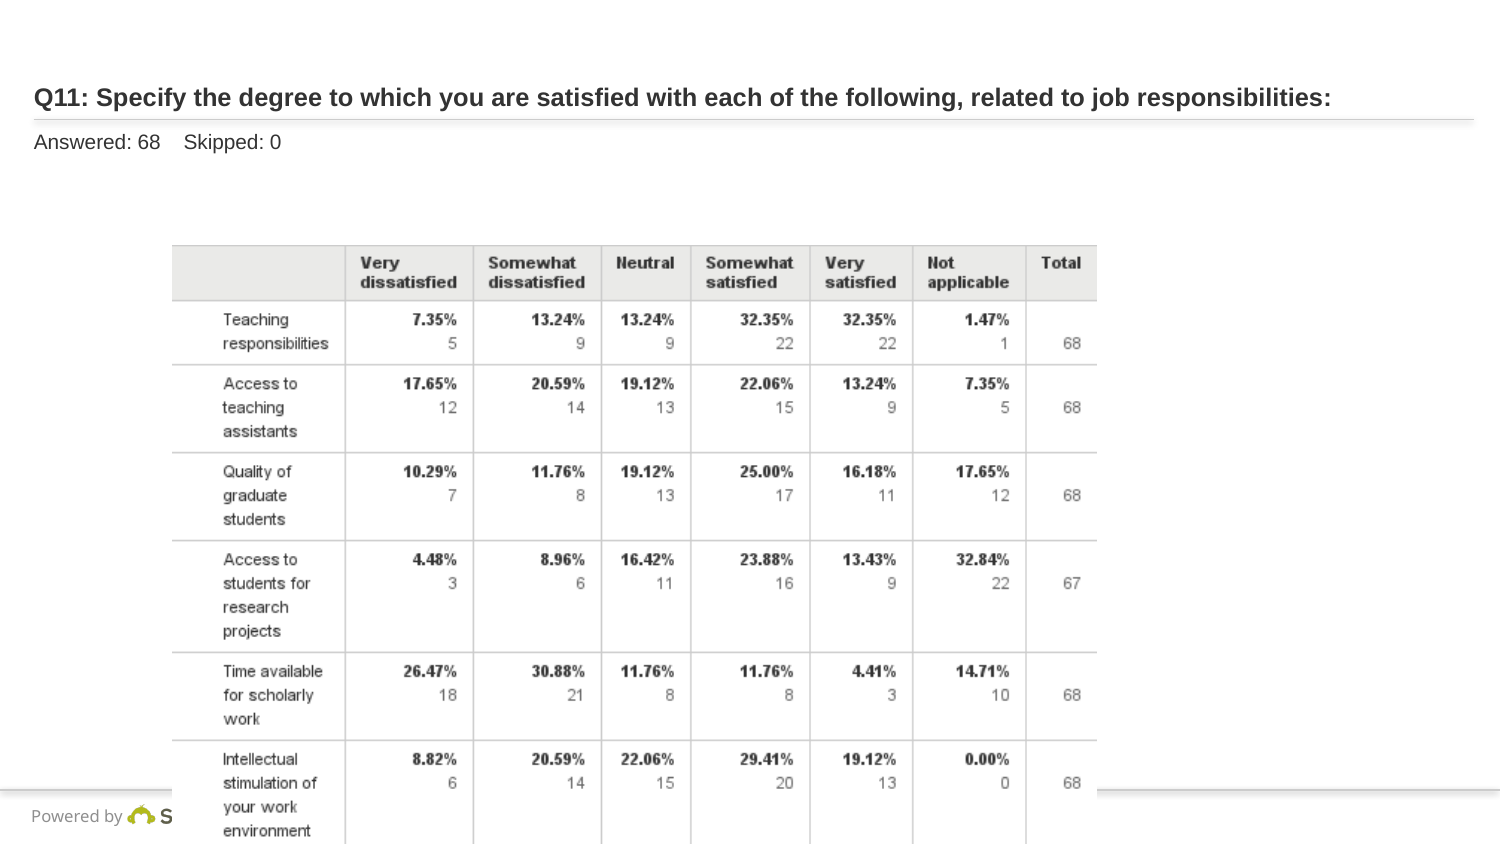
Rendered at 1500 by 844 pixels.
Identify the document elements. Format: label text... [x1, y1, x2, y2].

list Answered: 68 Skipped: 0 [18, 120, 894, 162]
title Q11: Specify the degree to which you are satisfied with each of the following, related to job responsibilities: [18, 54, 1369, 119]
picture [171, 245, 1097, 844]
